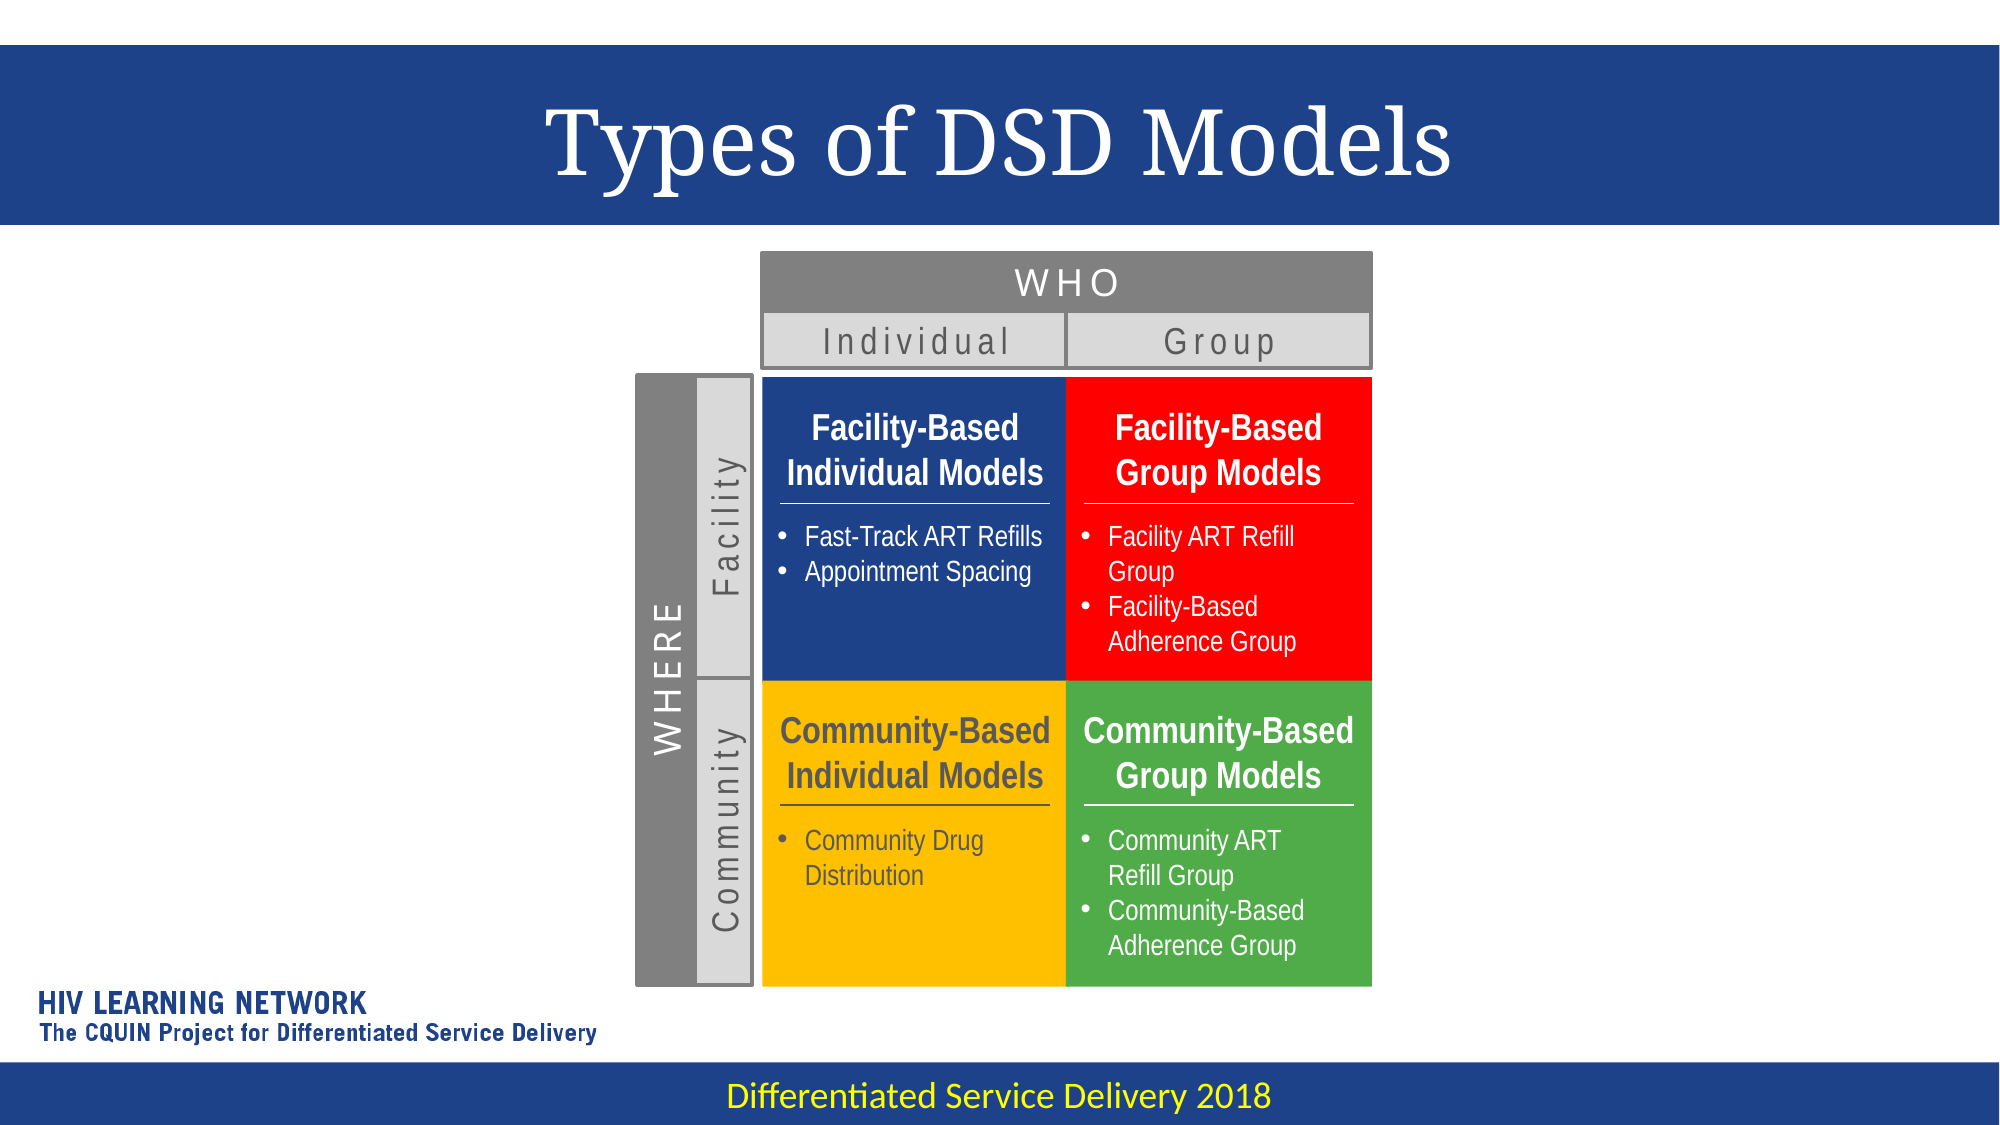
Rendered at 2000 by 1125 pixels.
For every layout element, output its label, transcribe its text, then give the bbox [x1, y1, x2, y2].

title Types of DSD Models [99, 45, 1900, 233]
picture [37, 987, 597, 1046]
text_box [637, 252, 1373, 987]
